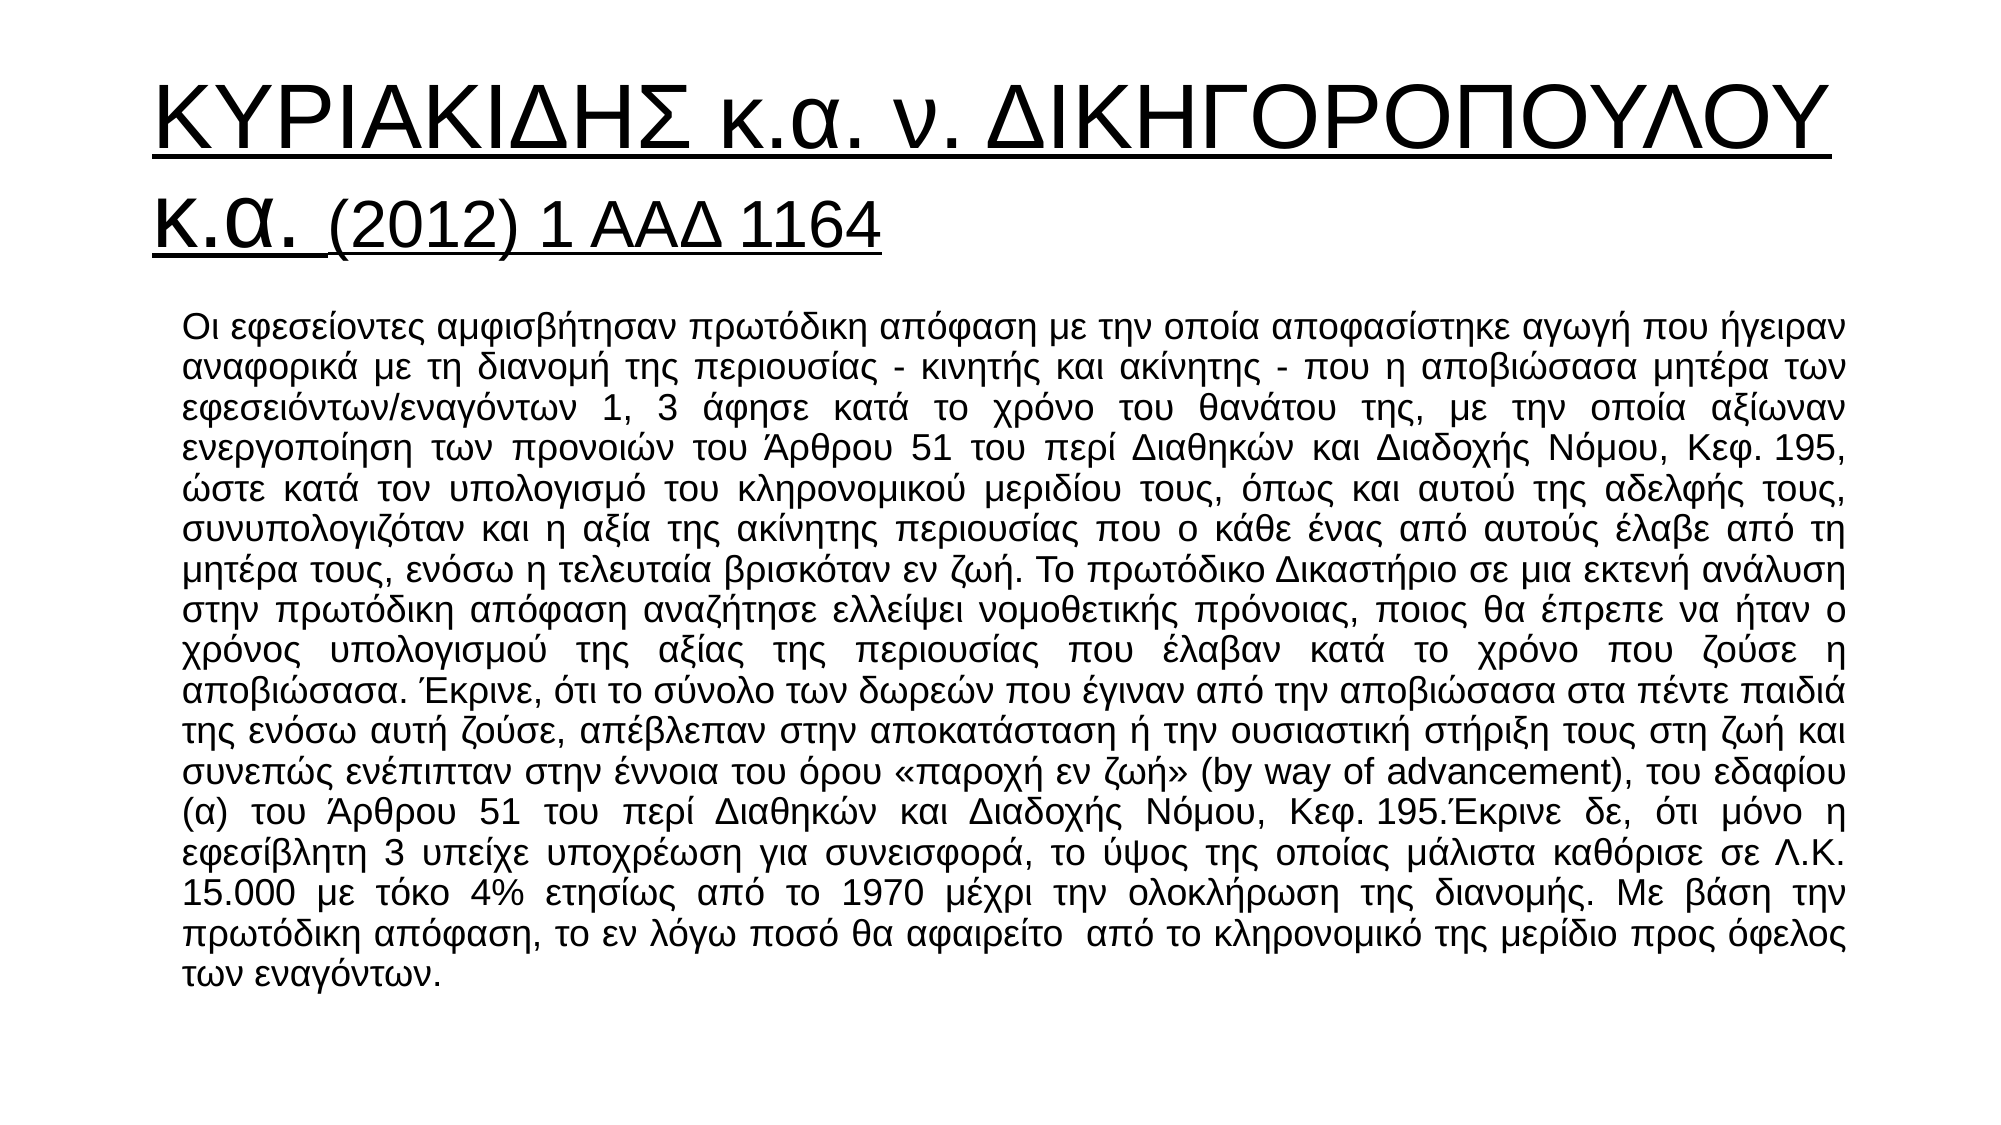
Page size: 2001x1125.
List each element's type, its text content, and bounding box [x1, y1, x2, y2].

title ΚΥΡΙΑΚΙΔΗΣ κ.α. ν. ΔΙΚΗΓΟΡΟΠΟΥΛΟΥ κ.α. (2012) 1 ΑΑΔ 1164 [137, 59, 1863, 278]
list Οι εφεσείοντες αμφισβήτησαν πρωτόδικη απόφαση με την οποία αποφασίστηκε αγωγή που ήγειραν αναφορικά με τη διανομή της περιουσίας - κινητής και ακίνητης - που η αποβιώσασα μητέρα των εφεσειόντων/εναγόντων 1, 3 άφησε κατά το χρόνο του θανάτου της, με την οποία αξίωναν ενεργοποίηση των προνοιών του Άρθρου 51 του περί Διαθηκών και Διαδοχής Νόμου, Κεφ. 195, ώστε κατά τον υπολογισμό του κληρονομικού μεριδίου τους, όπως και αυτού της αδελφής τους, συνυπολογιζόταν και η αξία της ακίνητης περιουσίας που ο κάθε ένας από αυτούς έλαβε από τη μητέρα τους, ενόσω η τελευταία βρισκόταν εν ζωή. Το πρωτόδικο Δικαστήριο σε μια εκτενή ανάλυση στην πρωτόδικη απόφαση αναζήτησε ελλείψει νομοθετικής πρόνοιας, ποιος θα έπρεπε να ήταν ο χρόνος υπολογισμού της αξίας της περιουσίας που έλαβαν κατά το χρόνο που ζούσε η αποβιώσασα. Έκρινε, ότι το σύνολο των δωρεών που έγιναν από την αποβιώσασα στα πέντε παιδιά της ενόσω αυτή ζούσε, απέβλεπαν στην αποκατάσταση ή την ουσιαστική στήριξη τους στη ζωή και συνεπώς ενέπιπταν στην έννοια του όρου «παροχή εν ζωή» (by way of advancement), του εδαφίου (α) του Άρθρου 51 του περί Διαθηκών και Διαδοχής Νόμου, Κεφ. 195.Έκρινε δε, ότι μόνο η εφεσίβλητη 3 υπείχε υποχρέωση για συνεισφορά, το ύψος της οποίας μάλιστα καθόρισε σε Λ.Κ. 15.000 με τόκο 4% ετησίως από το 1970 μέχρι την ολοκλήρωση της διανομής. Με βάση την πρωτόδικη απόφαση, το εν λόγω ποσό θα αφαιρείτο από το κληρονομικό της μερίδιο προς όφελος των εναγόντων. [137, 299, 1863, 1014]
